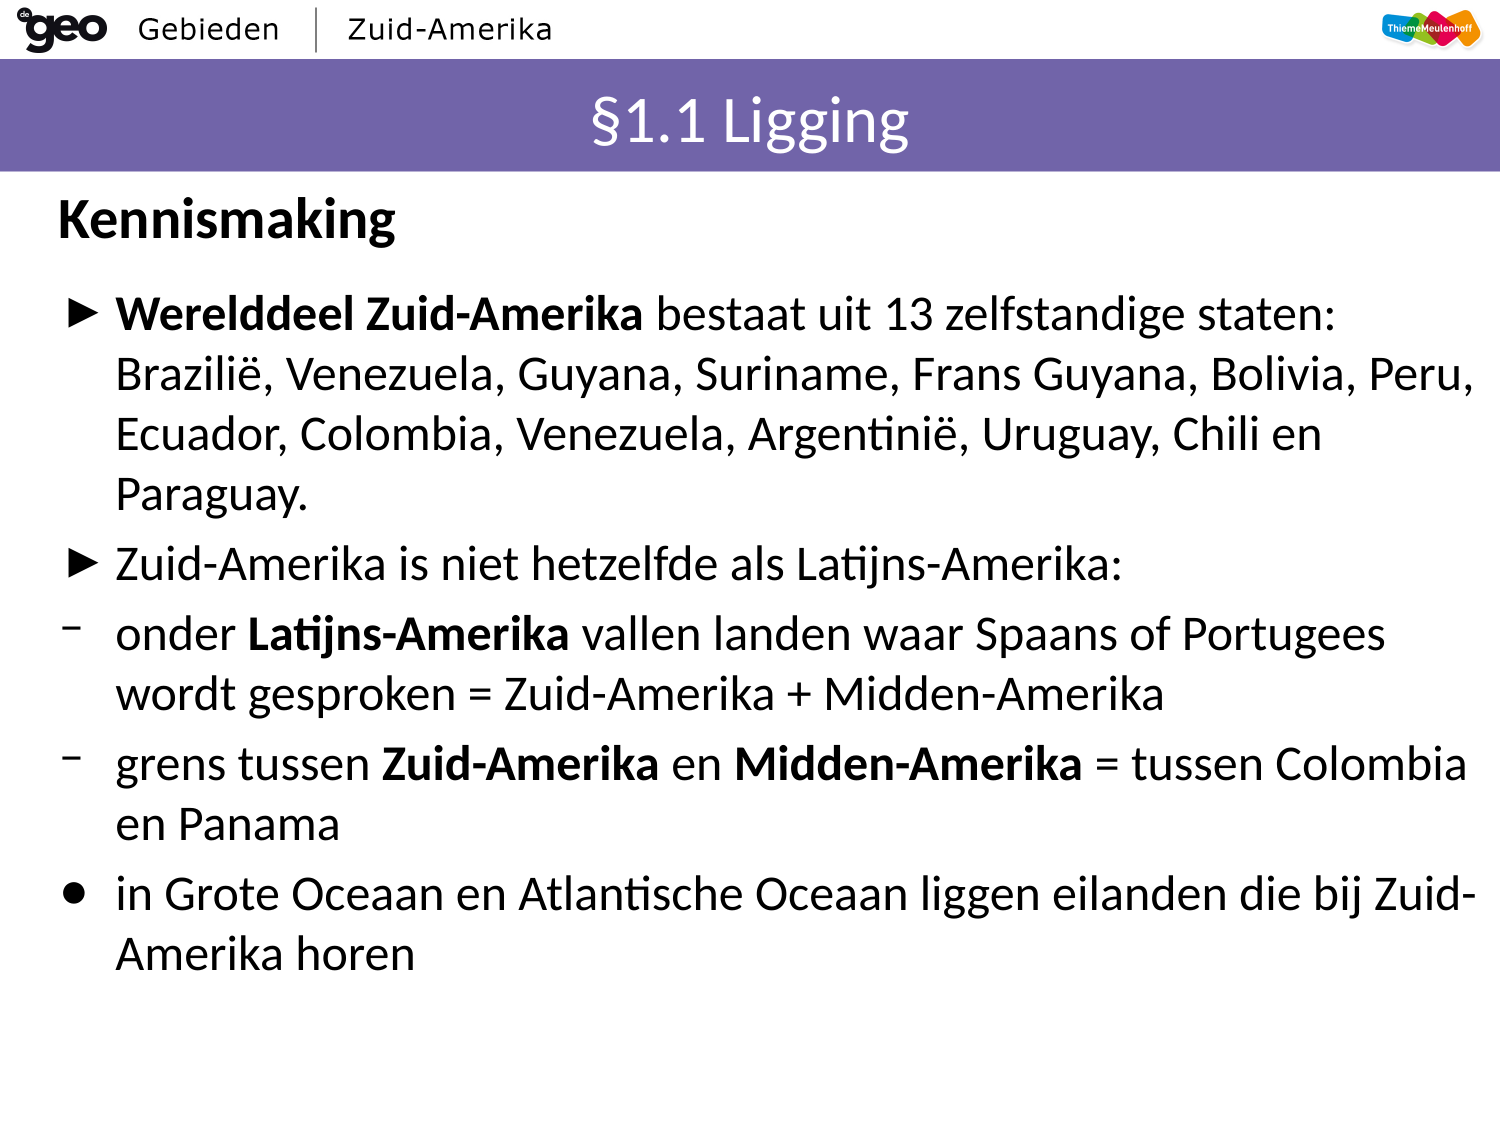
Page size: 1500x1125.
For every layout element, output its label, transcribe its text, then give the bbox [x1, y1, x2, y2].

picture [0, 0, 1500, 61]
list Kennismaking Werelddeel Zuid-Amerika bestaat uit 13 zelfstandige staten: Brazilië, Venezuela, Guyana, Suriname, Frans Guyana, Bolivia, Peru, Ecuador, Colombia, Venezuela, Argentinië, Uruguay, Chili en Paraguay. Zuid-Amerika is niet hetzelfde als Latijns-Amerika: onder Latijns-Amerika vallen landen waar Spaans of Portugees wordt gesproken = Zuid-Amerika + Midden-Amerika grens tussen Zuid-Amerika en Midden-Amerika = tussen Colombia en Panama in Grote Oceaan en Atlantische Oceaan liggen eilanden die bij Zuid-Amerika horen [0, 172, 1500, 1125]
title §1.1 Ligging [0, 61, 1500, 172]
